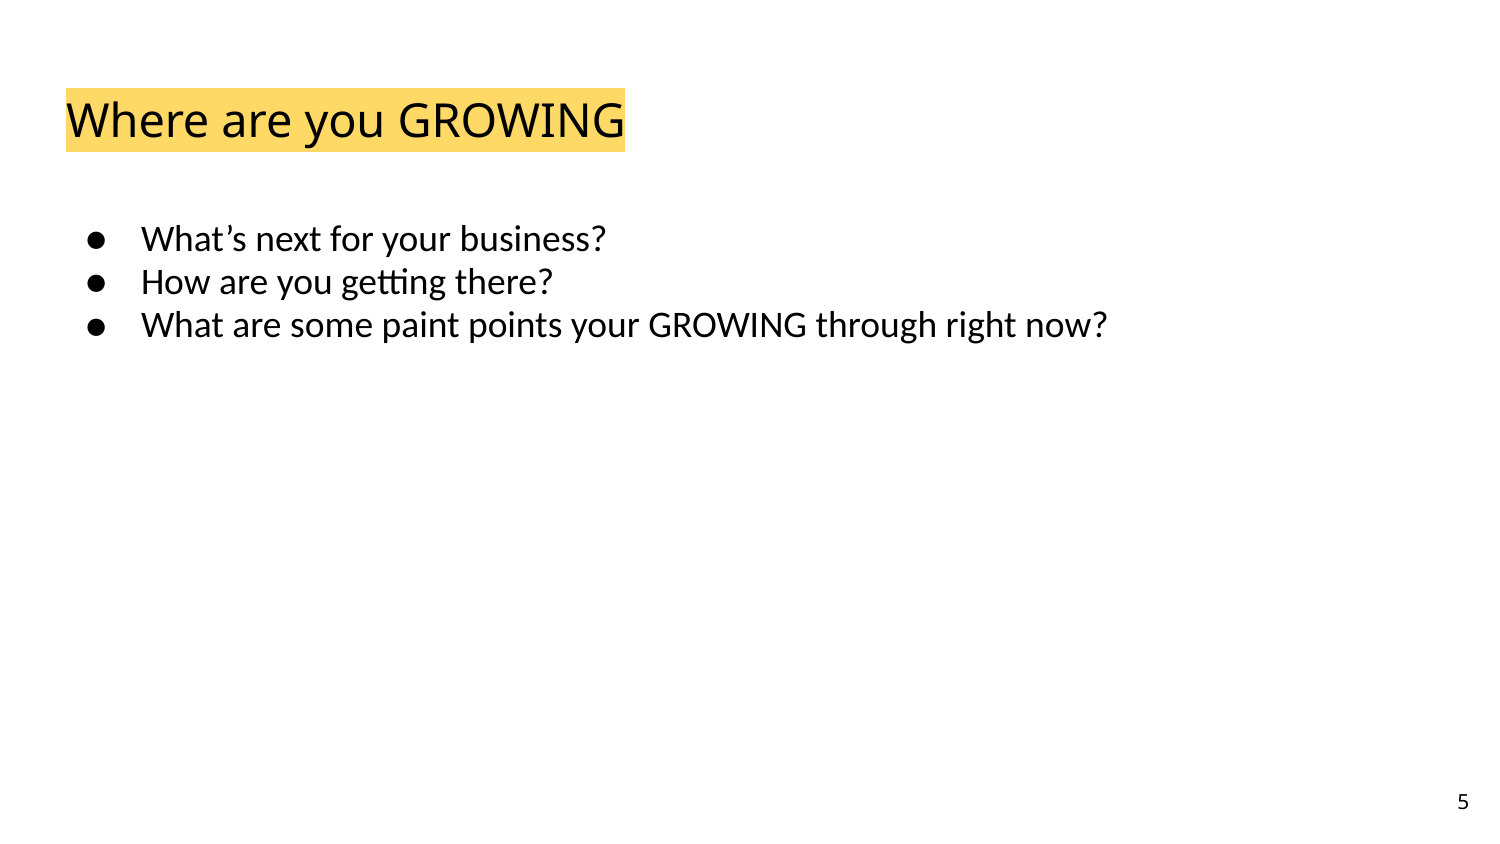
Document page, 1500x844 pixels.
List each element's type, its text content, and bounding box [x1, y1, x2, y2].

title Where are you GROWING [51, 72, 1449, 167]
list What’s next for your business? How are you getting there? What are some paint points your GROWING through right now? [51, 202, 1449, 750]
slide_number ‹#› [1394, 769, 1484, 834]
